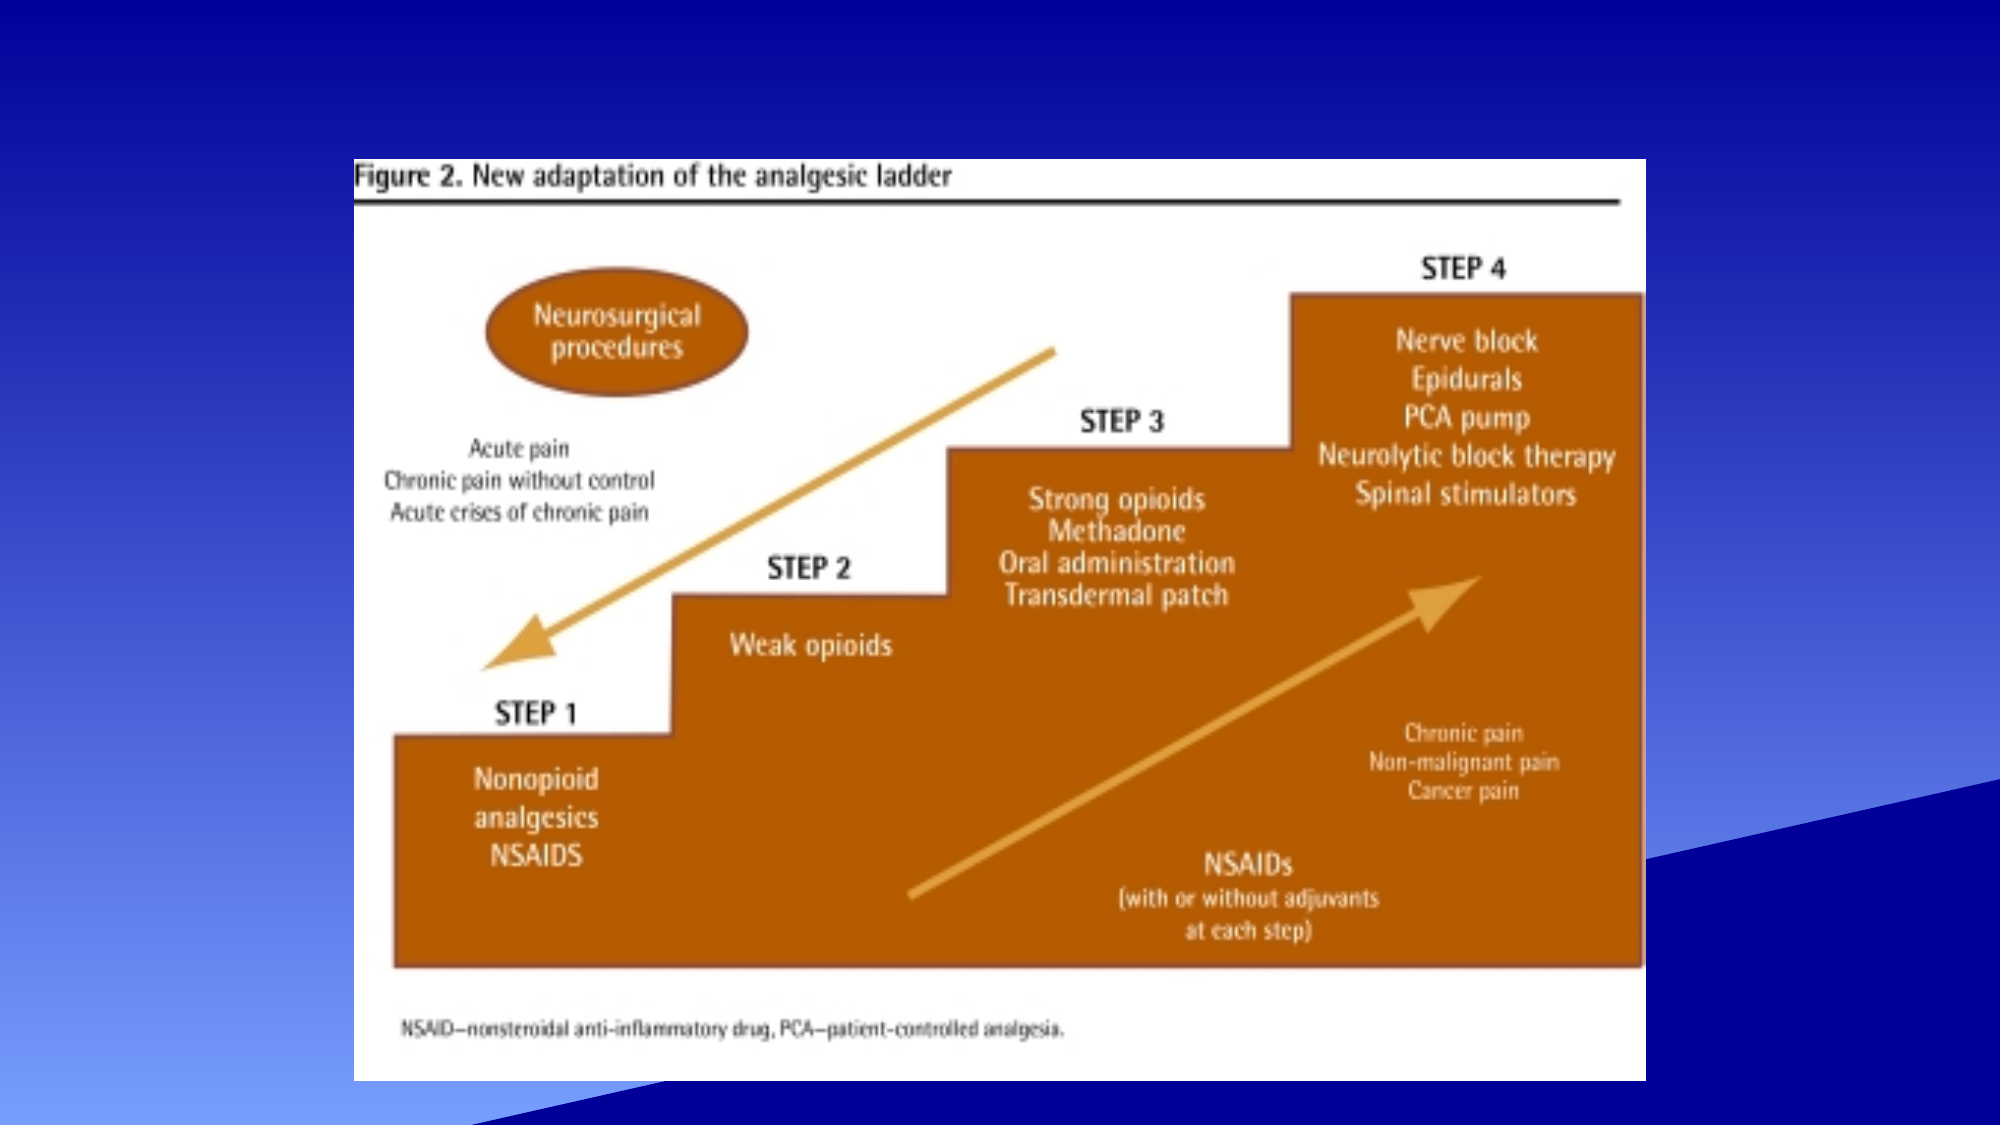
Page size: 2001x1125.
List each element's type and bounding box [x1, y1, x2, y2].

list [354, 159, 1646, 1081]
